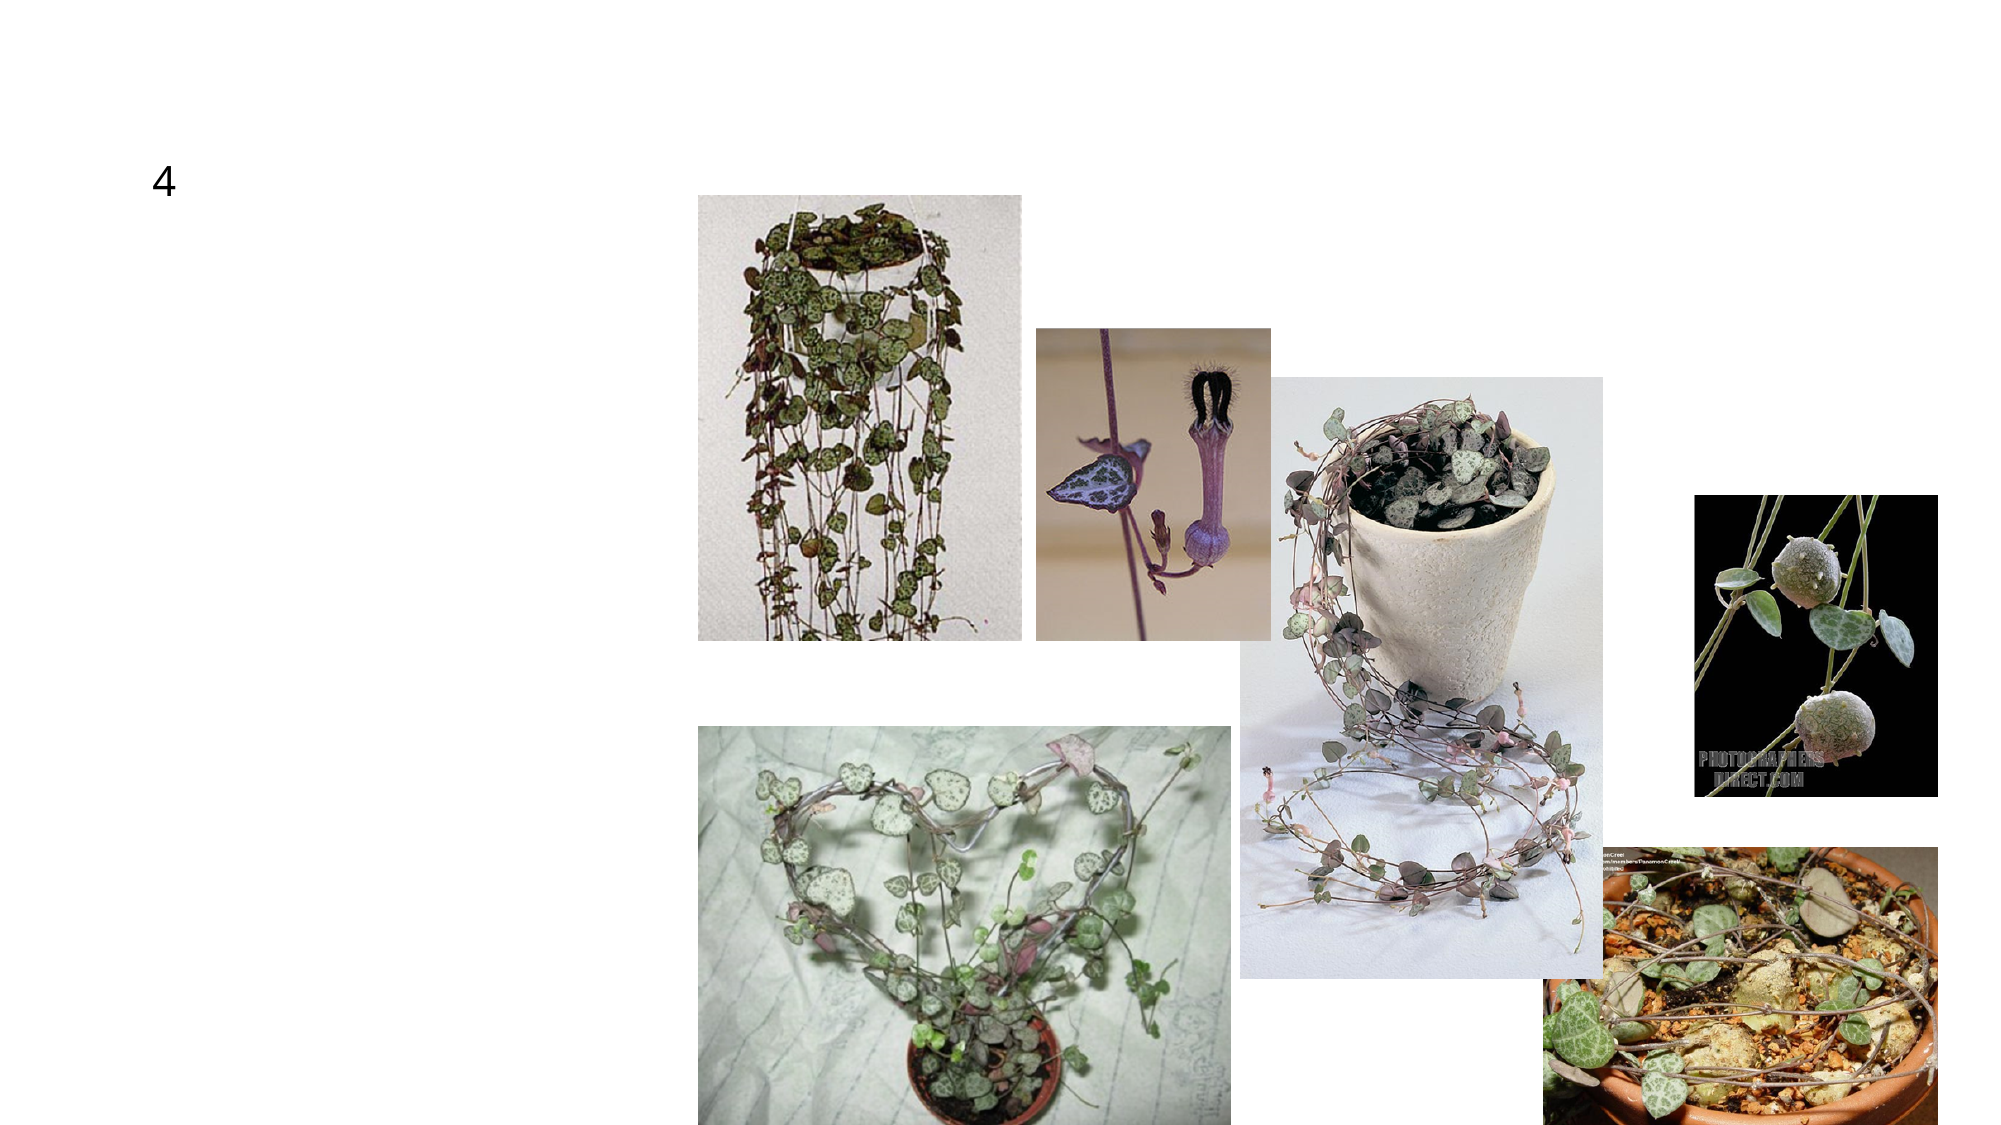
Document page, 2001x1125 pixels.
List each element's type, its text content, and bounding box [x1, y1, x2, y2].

picture [698, 195, 1938, 1125]
title 4 [137, 24, 1863, 243]
